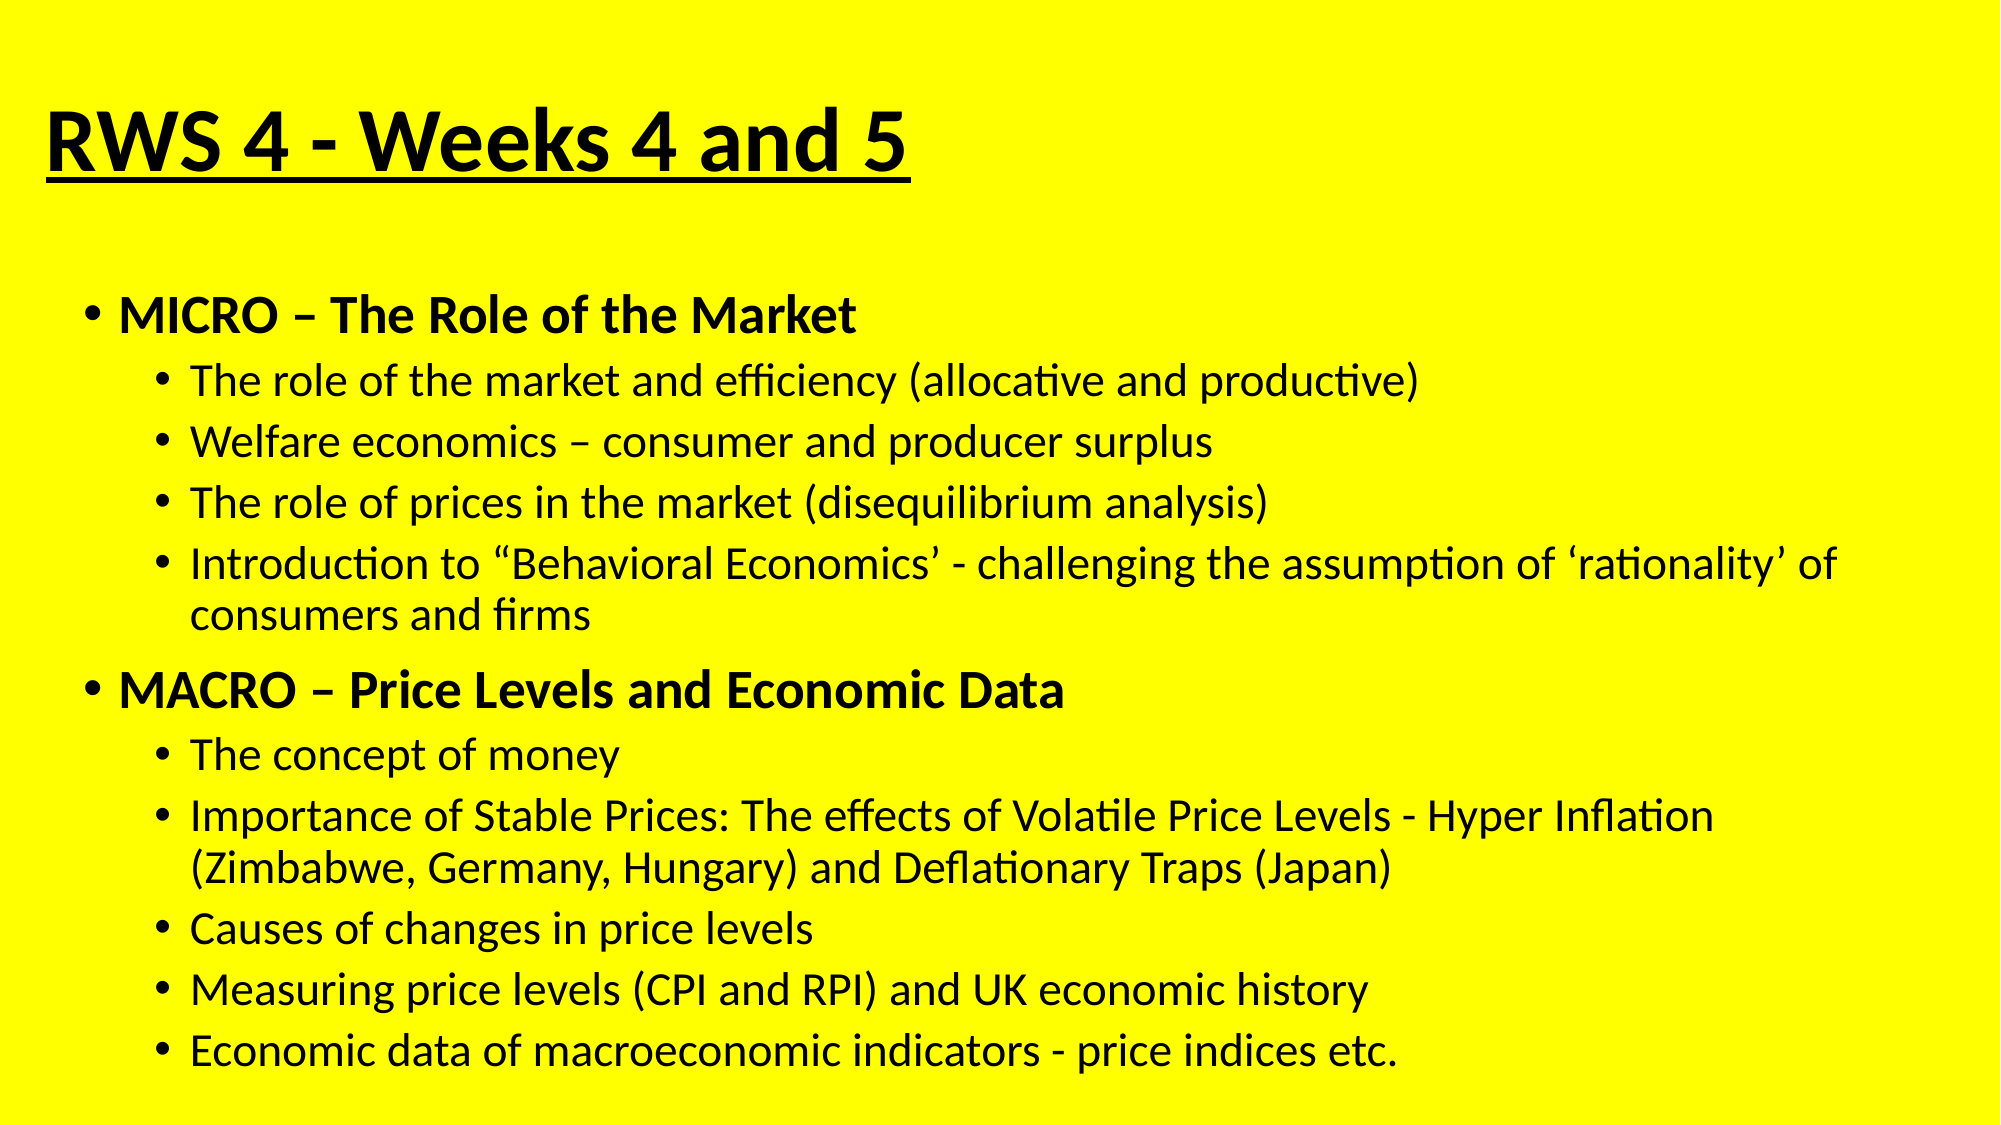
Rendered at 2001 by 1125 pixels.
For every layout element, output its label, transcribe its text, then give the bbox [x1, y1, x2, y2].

list MICRO – The Role of the Market The role of the market and efficiency (allocative and productive) Welfare economics – consumer and producer surplus The role of prices in the market (disequilibrium analysis) Introduction to “Behavioral Economics’ - challenging the assumption of ‘rationality’ of consumers and firms MACRO – Price Levels and Economic Data The concept of money Importance of Stable Prices: The effects of Volatile Price Levels - Hyper Inflation (Zimbabwe, Germany, Hungary) and Deflationary Traps (Japan) Causes of changes in price levels Measuring price levels (CPI and RPI) and UK economic history Economic data of macroeconomic indicators - price indices etc. [68, 278, 1960, 1087]
title RWS 4 - Weeks 4 and 5 [30, 32, 1756, 250]
